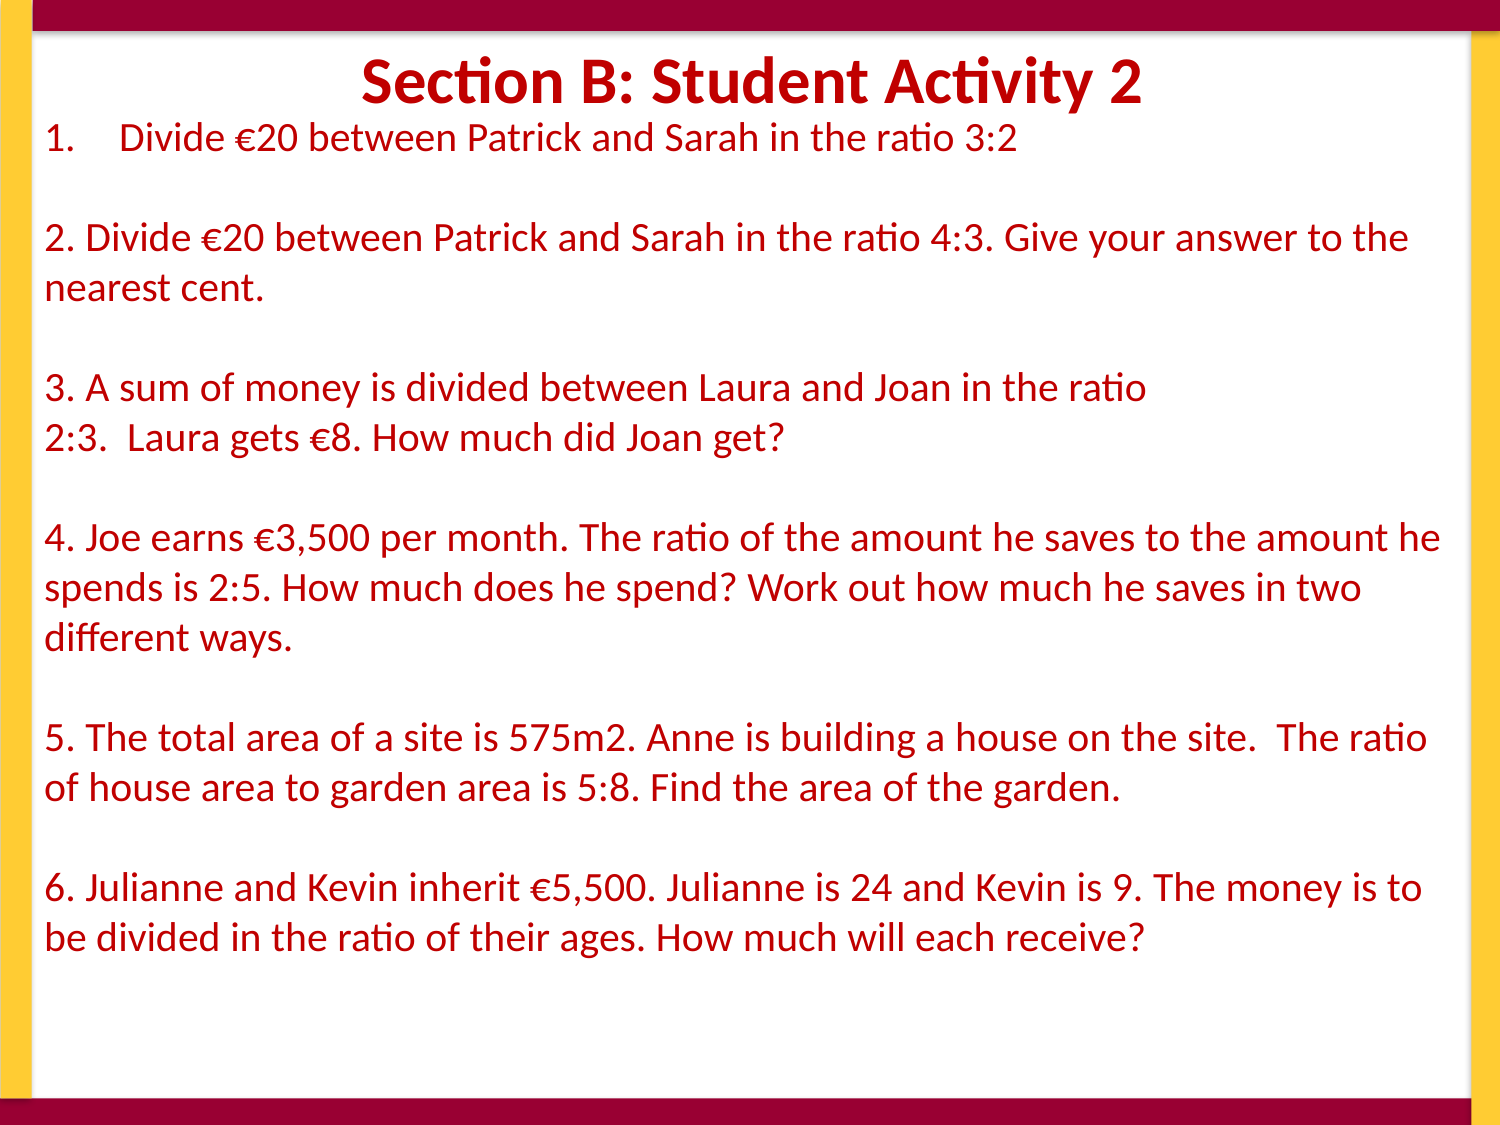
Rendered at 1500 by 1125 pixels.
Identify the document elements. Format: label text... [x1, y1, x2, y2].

text_box Section B: Student Activity 2 [347, 29, 1159, 102]
text_box Divide €20 between Patrick and Sarah in the ratio 3:2 2. Divide €20 between Patrick and Sarah in the ratio 4:3. Give your answer to the nearest cent. 3. A sum of money is divided between Laura and Joan in the ratio 2:3. Laura gets €8. How much did Joan get? 4. Joe earns €3,500 per month. The ratio of the amount he saves to the amount he spends is 2:5. How much does he spend? Work out how much he saves in two different ways. 5. The total area of a site is 575m2. Anne is building a house on the site. The ratio of house area to garden area is 5:8. Find the area of the garden. 6. Julianne and Kevin inherit €5,500. Julianne is 24 and Kevin is 9. The money is to be divided in the ratio of their ages. How much will each receive? [29, 102, 1459, 968]
